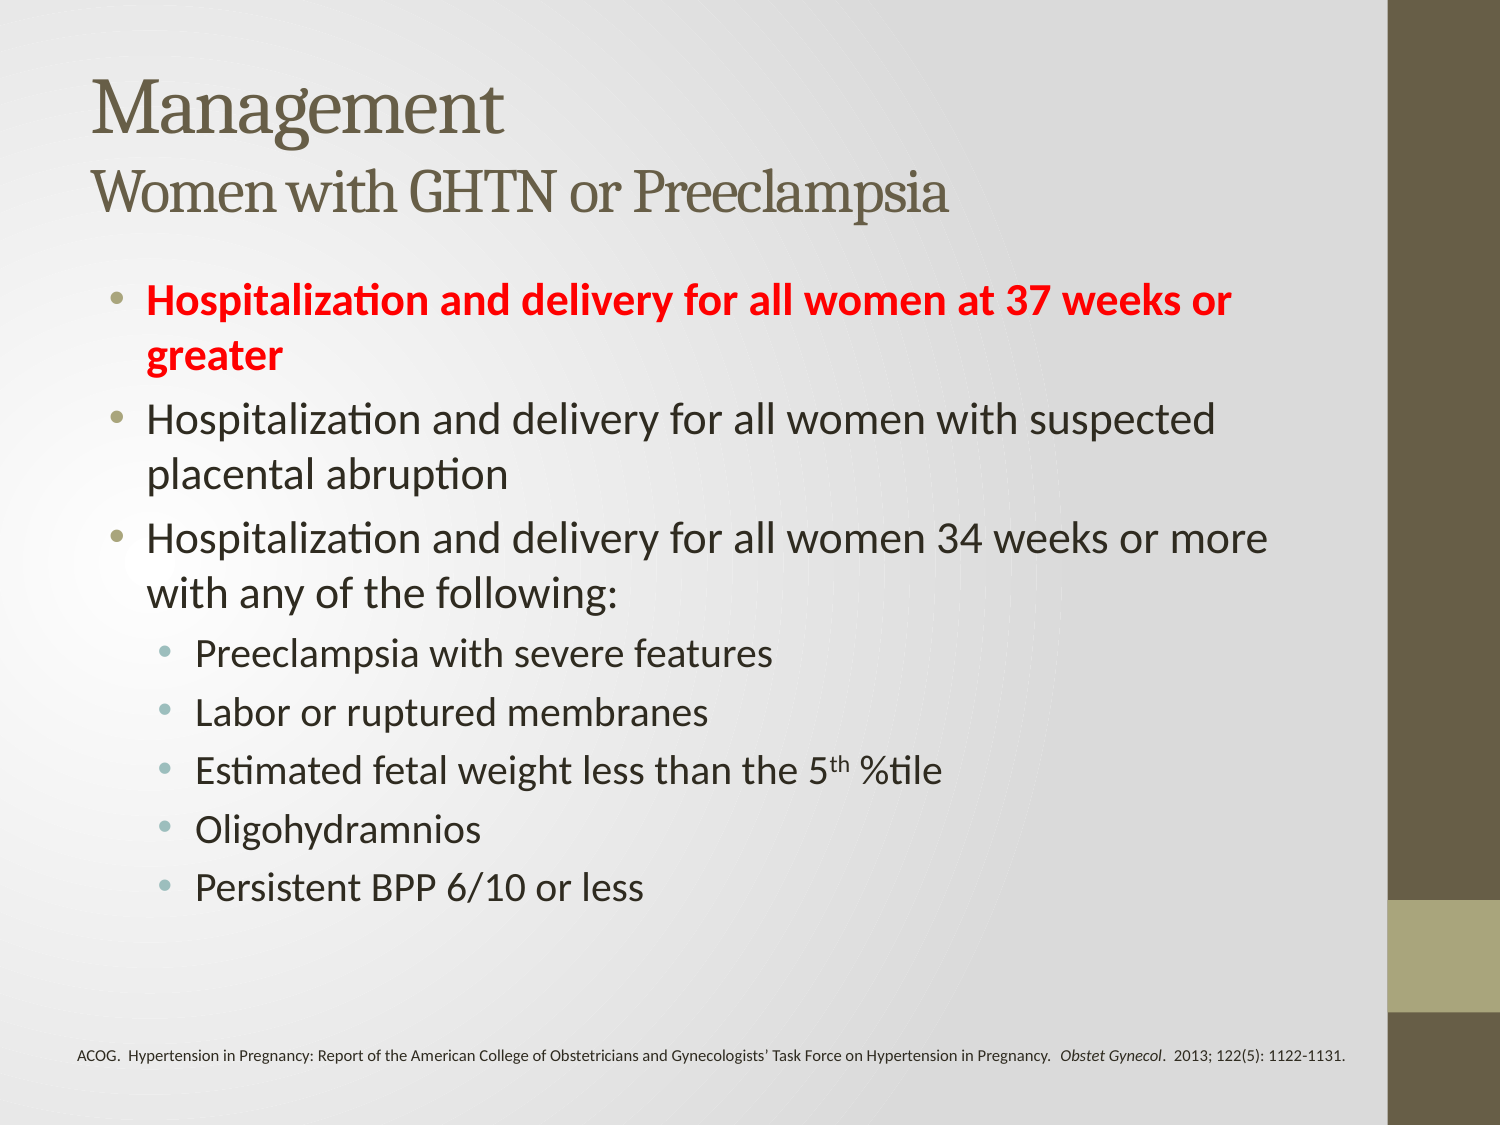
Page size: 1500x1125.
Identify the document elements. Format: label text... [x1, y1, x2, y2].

list Hospitalization and delivery for all women at 37 weeks or greater Hospitalization and delivery for all women with suspected placental abruption Hospitalization and delivery for all women 34 weeks or more with any of the following: Preeclampsia with severe features Labor or ruptured membranes Estimated fetal weight less than the 5th %tile Oligohydramnios Persistent BPP 6/10 or less [75, 262, 1325, 1037]
text_box ACOG. Hypertension in Pregnancy: Report of the American College of Obstetricians and Gynecologists’ Task Force on Hypertension in Pregnancy. Obstet Gynecol. 2013; 122(5): 1122-1131. [62, 1037, 1400, 1073]
title Management Women with GHTN or Preeclampsia [75, 45, 1325, 233]
